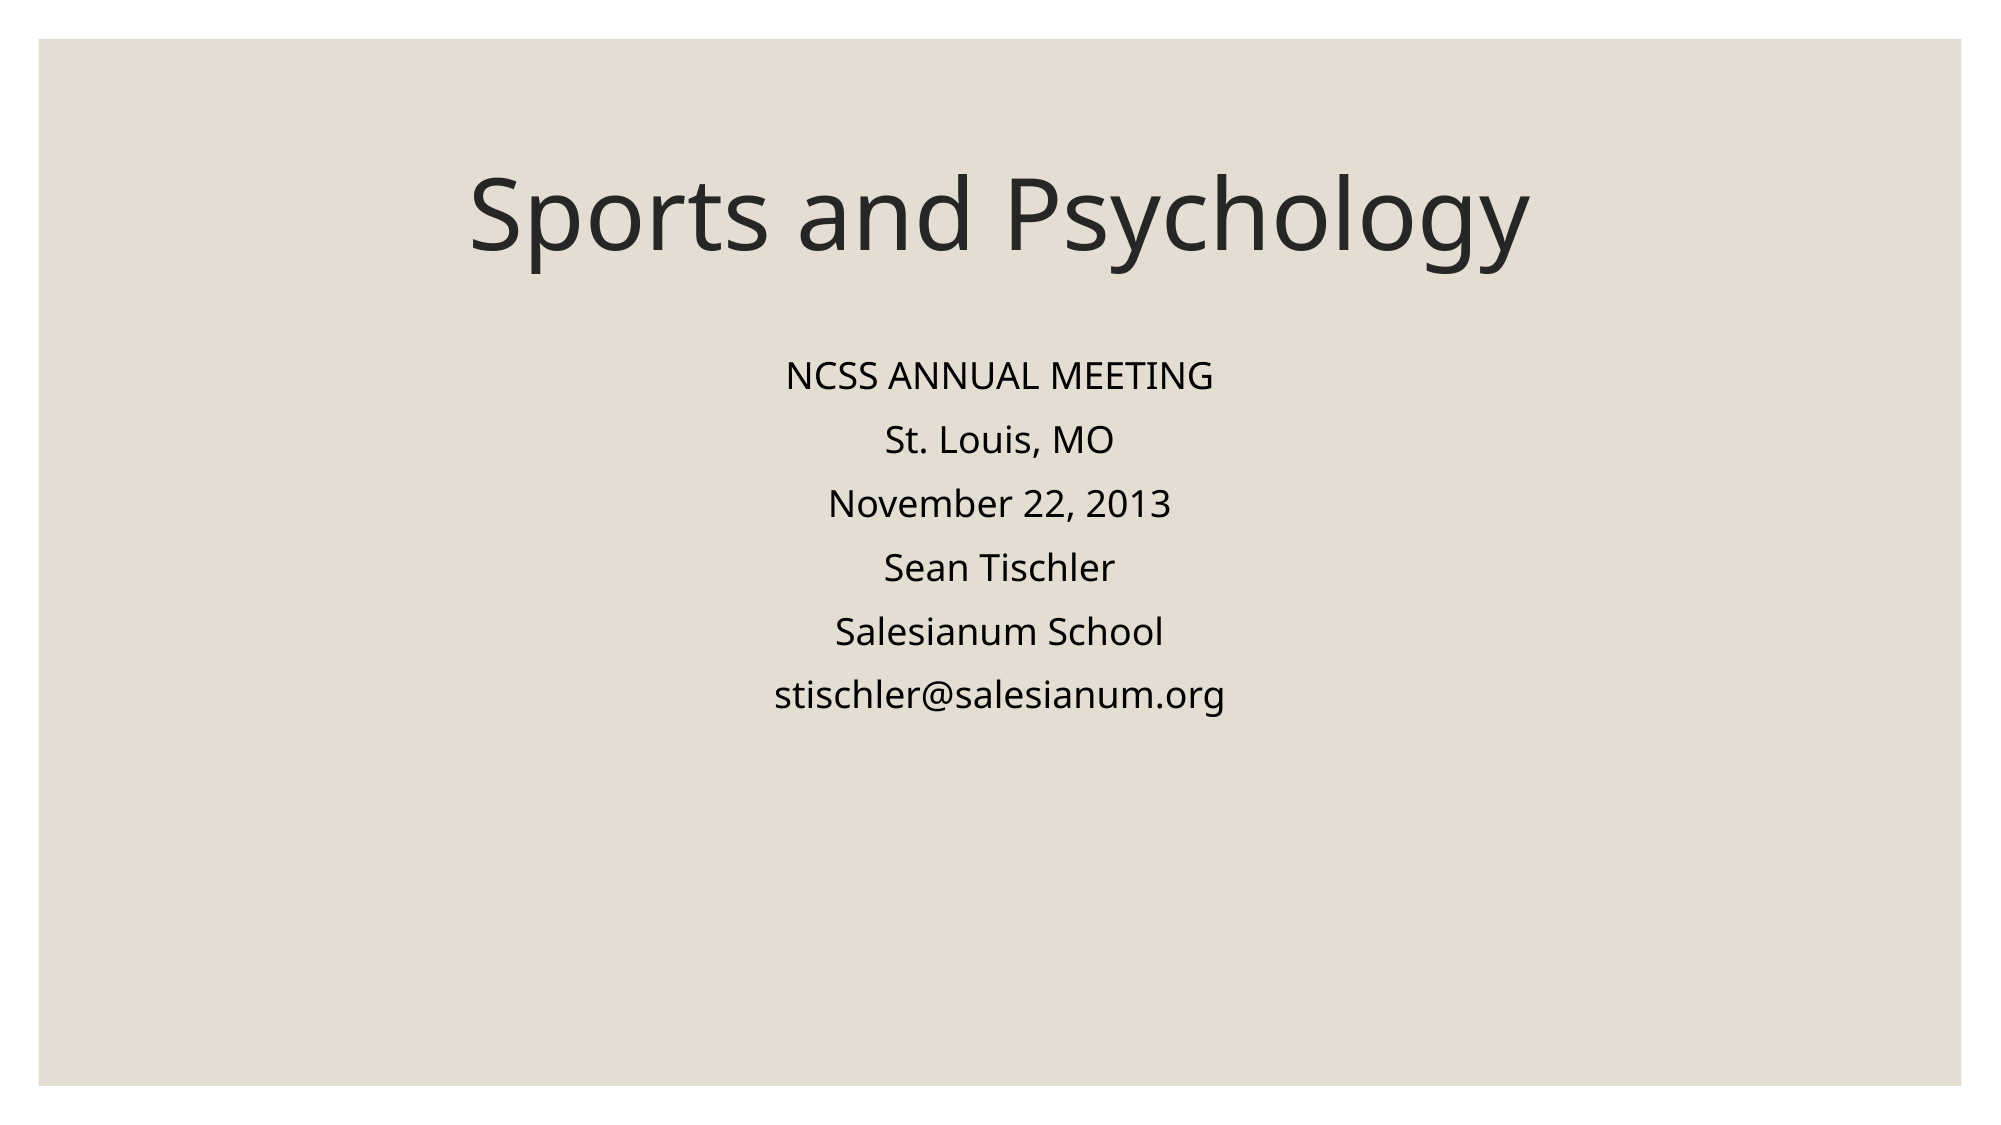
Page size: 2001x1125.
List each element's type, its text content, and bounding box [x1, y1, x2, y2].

list NCSS ANNUAL MEETING St. Louis, MO November 22, 2013 Sean Tischler Salesianum School stischler@salesianum.org [174, 345, 1825, 990]
title Sports and Psychology [174, 105, 1825, 331]
